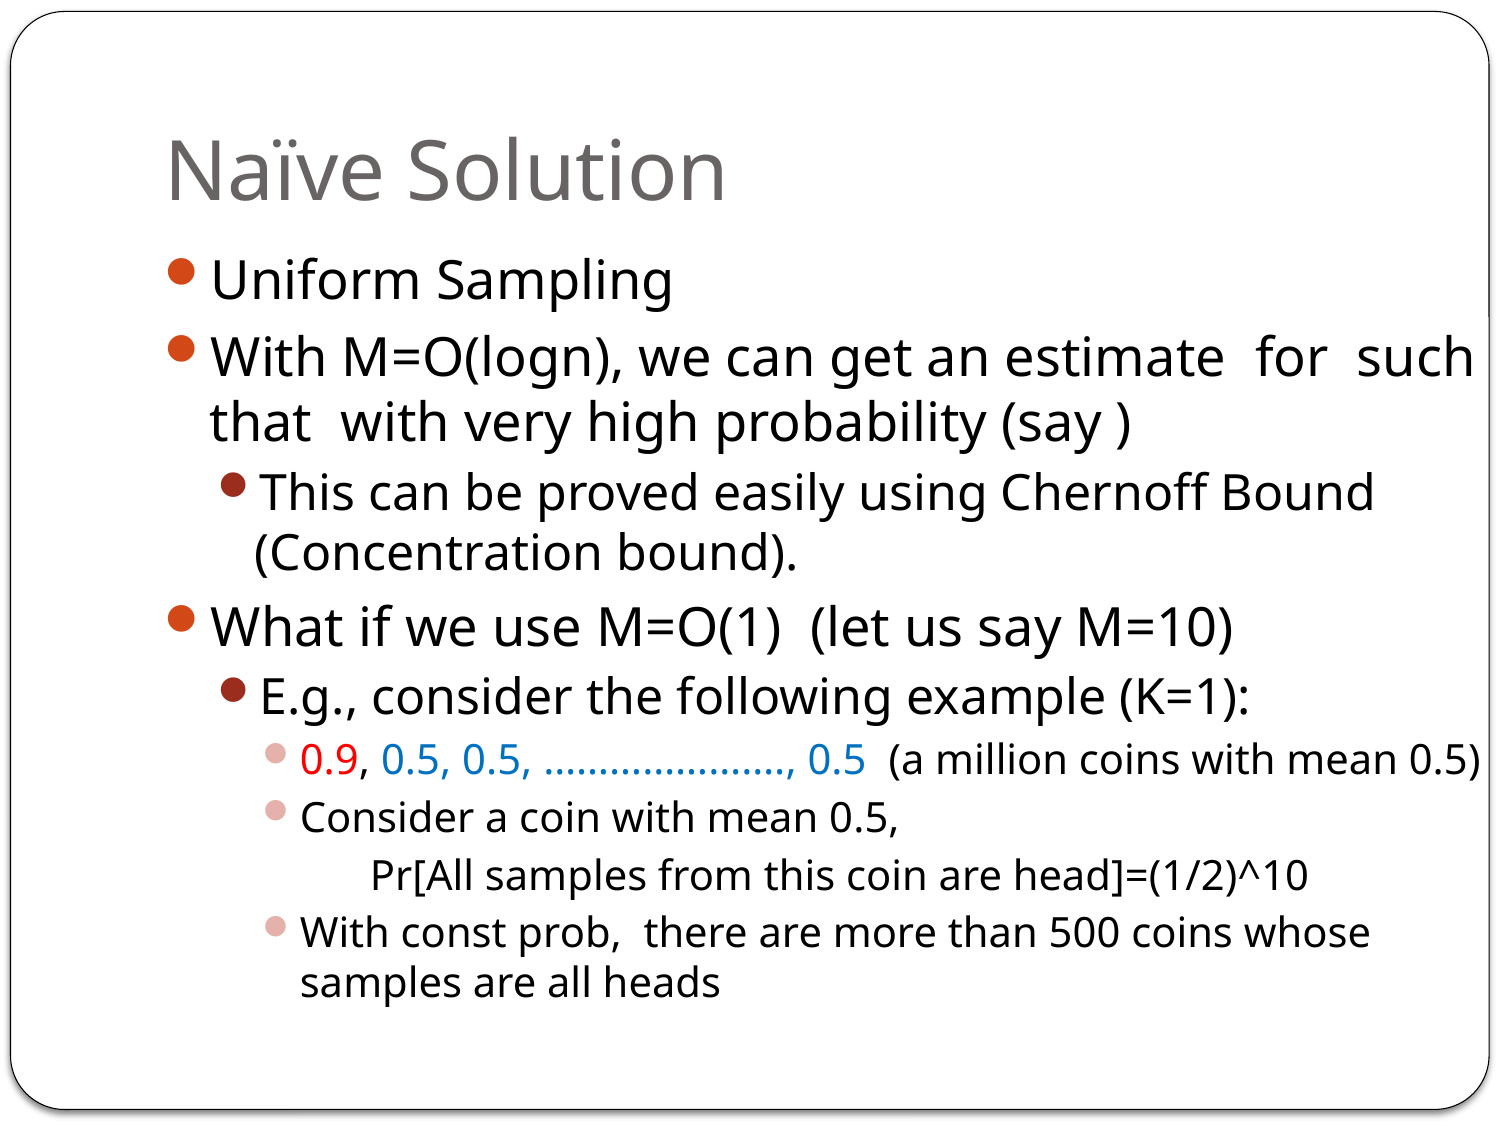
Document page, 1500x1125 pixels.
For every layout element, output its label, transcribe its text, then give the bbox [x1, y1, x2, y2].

title Naïve Solution [150, 45, 1425, 233]
